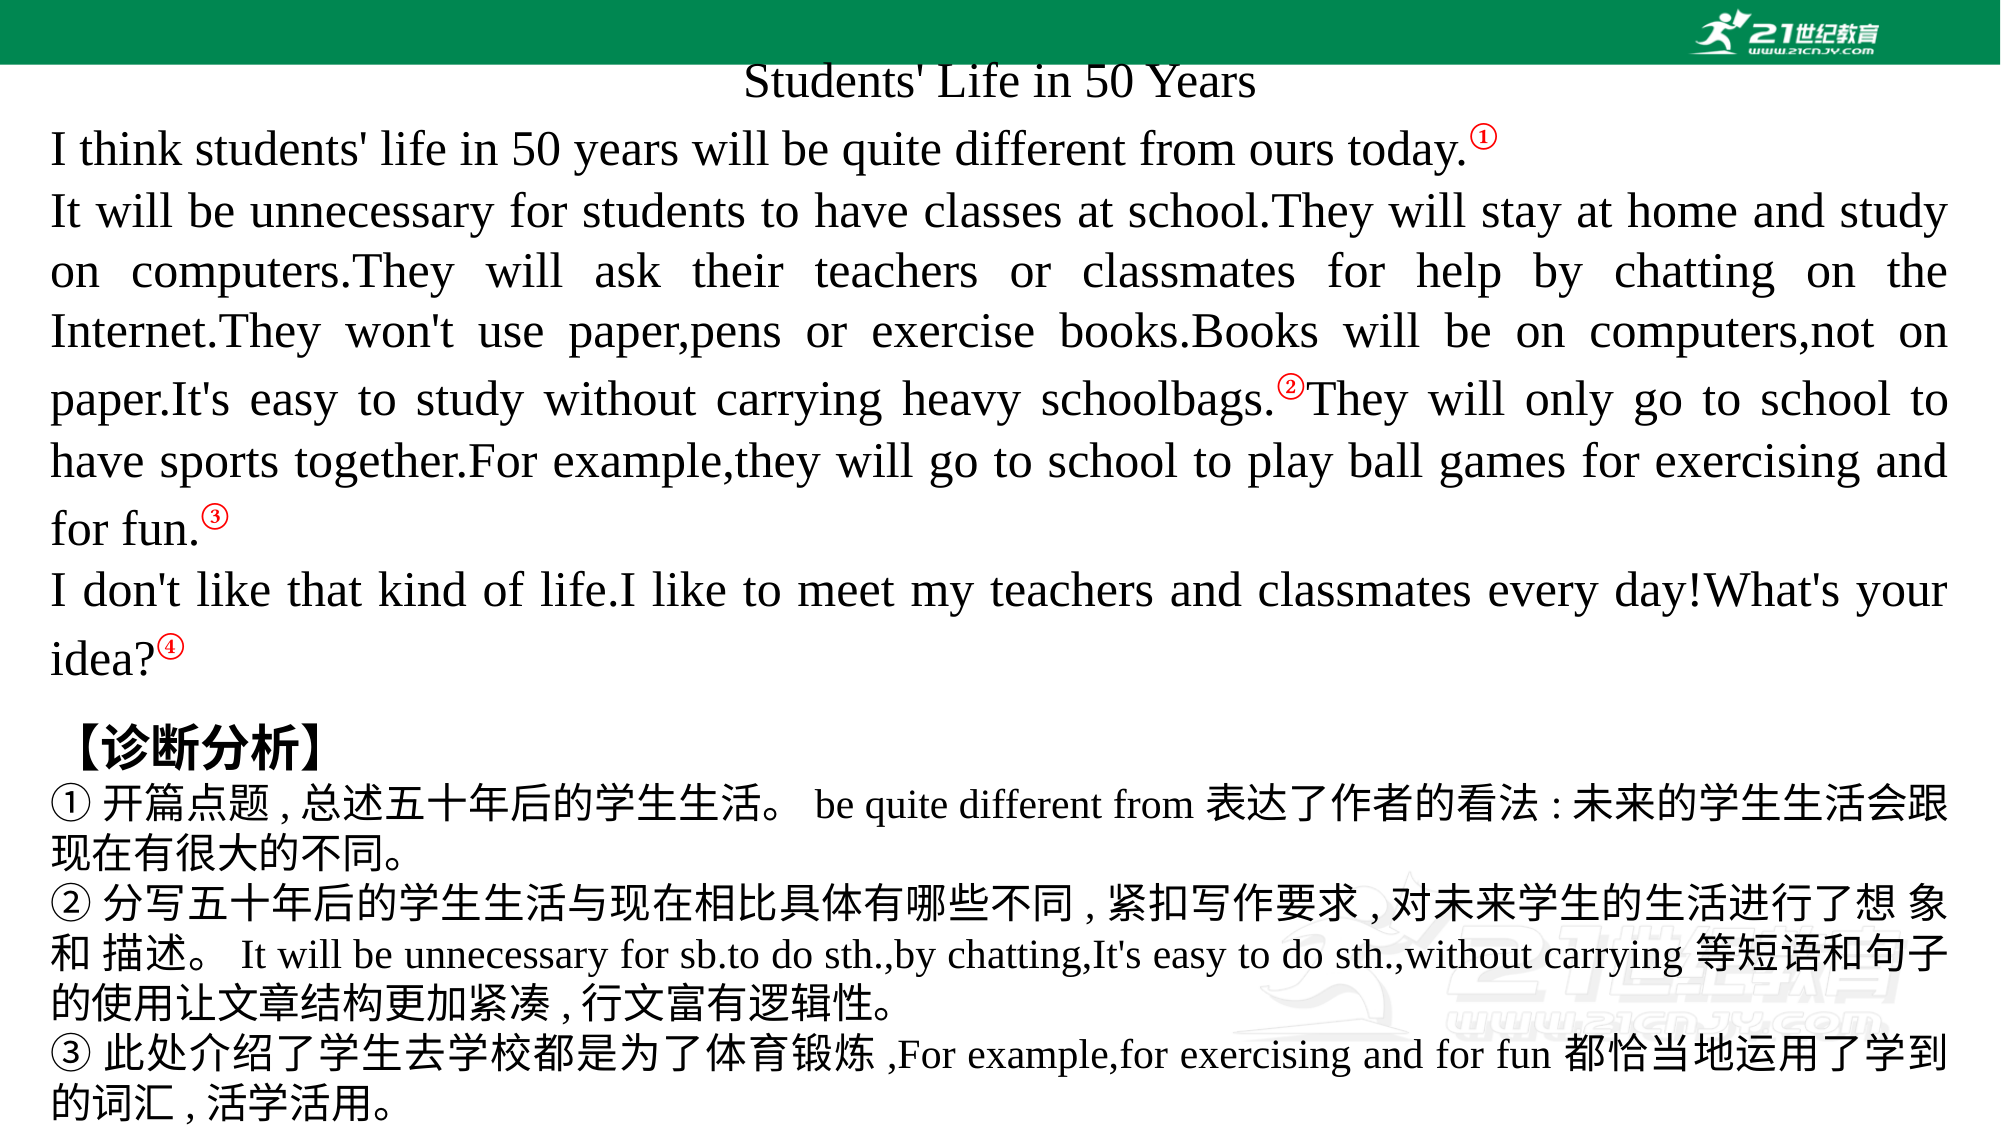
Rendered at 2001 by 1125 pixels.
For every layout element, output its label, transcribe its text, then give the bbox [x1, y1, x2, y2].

text_box Students' Life in 50 Years I think students' life in 50 years will be quite different from ours today.① It will be unnecessary for students to have classes at school.They will stay at home and study on computers.They will ask their teachers or classmates for help by chatting on the Internet.They won't use paper,pens or exercise books.Books will be on computers,not on paper.It's easy to study without carrying heavy schoolbags.②They will only go to school to have sports together.For example,they will go to school to play ball games for exercising and for fun.③ I don't like that kind of life.I like to meet my teachers and classmates every day!What's your idea?④ 【诊断分析】 ①开篇点题,总述五十年后的学生生活。be quite different from表达了作者的看法:未来的学生生活会跟现在有很大的不同。 ②分写五十年后的学生生活与现在相比具体有哪些不同,紧扣写作要求,对未来学生的生活进行了想 象和 描述。It will be unnecessary for sb.to do sth.,by chatting,It's easy to do sth.,without carrying等短语和句子的使用让文章结构更加紧凑,行文富有逻辑性。 ③此处介绍了学生去学校都是为了体育锻炼,For example,for exercising and for fun都恰当地运用了学到的词汇,活学活用。 ④结尾表明了自己的观点,同时又 反问了读者,引起读者思考。总的来说,本文语言精练,行文流畅 [35, 39, 1965, 1125]
picture [0, 0, 2001, 1125]
